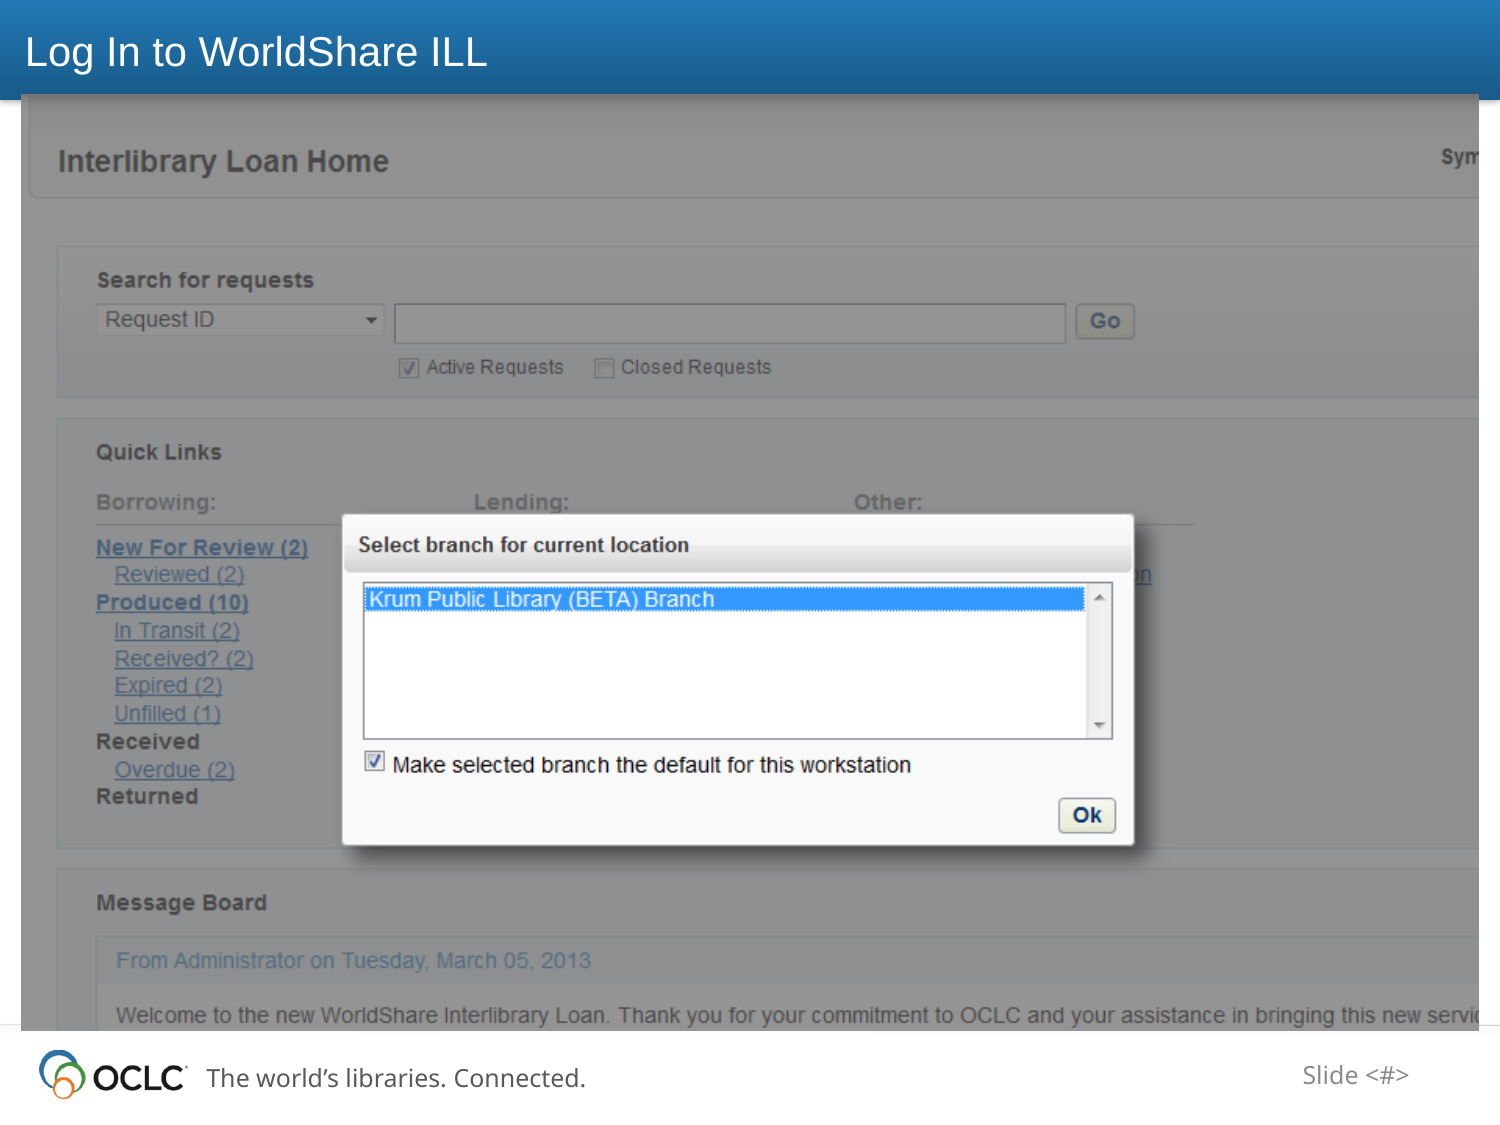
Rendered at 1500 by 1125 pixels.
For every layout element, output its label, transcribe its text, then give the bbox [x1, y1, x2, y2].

slide_number 14 [1112, 1050, 1425, 1099]
picture [20, 94, 1479, 1031]
picture [39, 1049, 188, 1099]
title Log In to WorldShare ILL [24, 0, 1425, 93]
